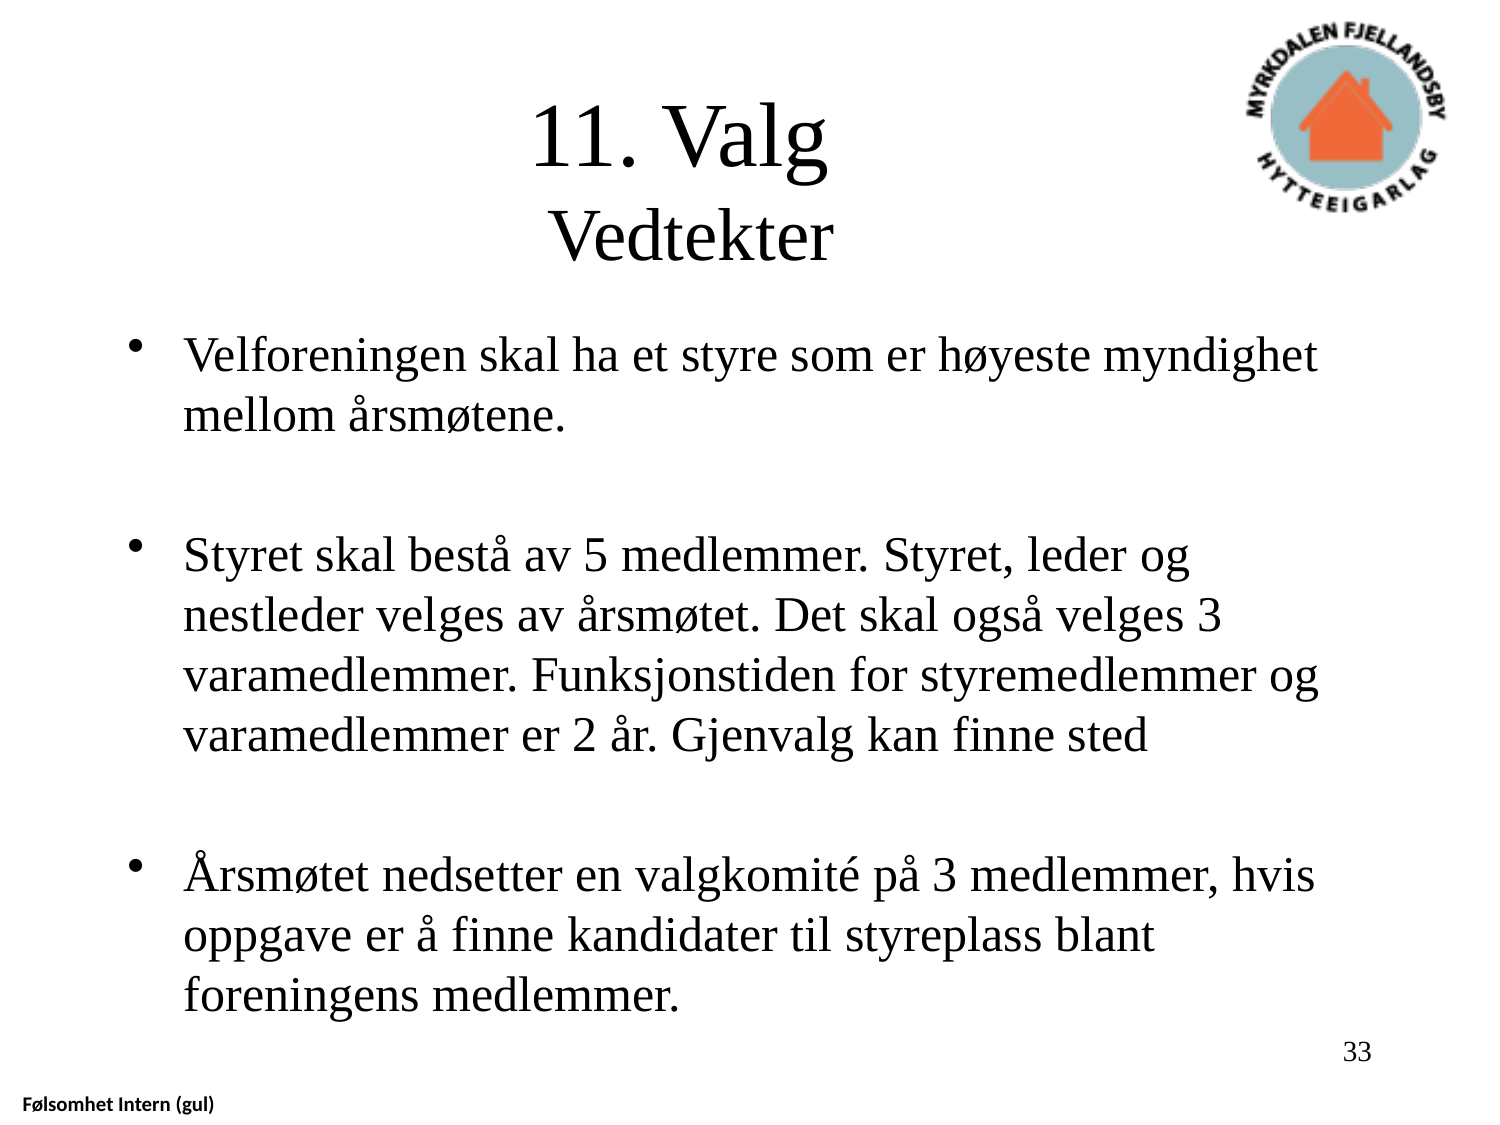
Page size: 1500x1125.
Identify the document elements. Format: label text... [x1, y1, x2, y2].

slide_number 33 [1074, 1024, 1388, 1101]
title 11. Valg Vedtekter [53, 62, 1329, 288]
list Velforeningen skal ha et styre som er høyeste myndighet mellom årsmøtene. Styret skal bestå av 5 medlemmer. Styret, leder og nestleder velges av årsmøtet. Det skal også velges 3 varamedlemmer. Funksjonstiden for styremedlemmer og varamedlemmer er 2 år. Gjenvalg kan finne sted Årsmøtet nedsetter en valgkomité på 3 medlemmer, hvis oppgave er å finne kandidater til styreplass blant foreningens medlemmer. [112, 314, 1388, 1034]
picture [1230, 6, 1459, 226]
